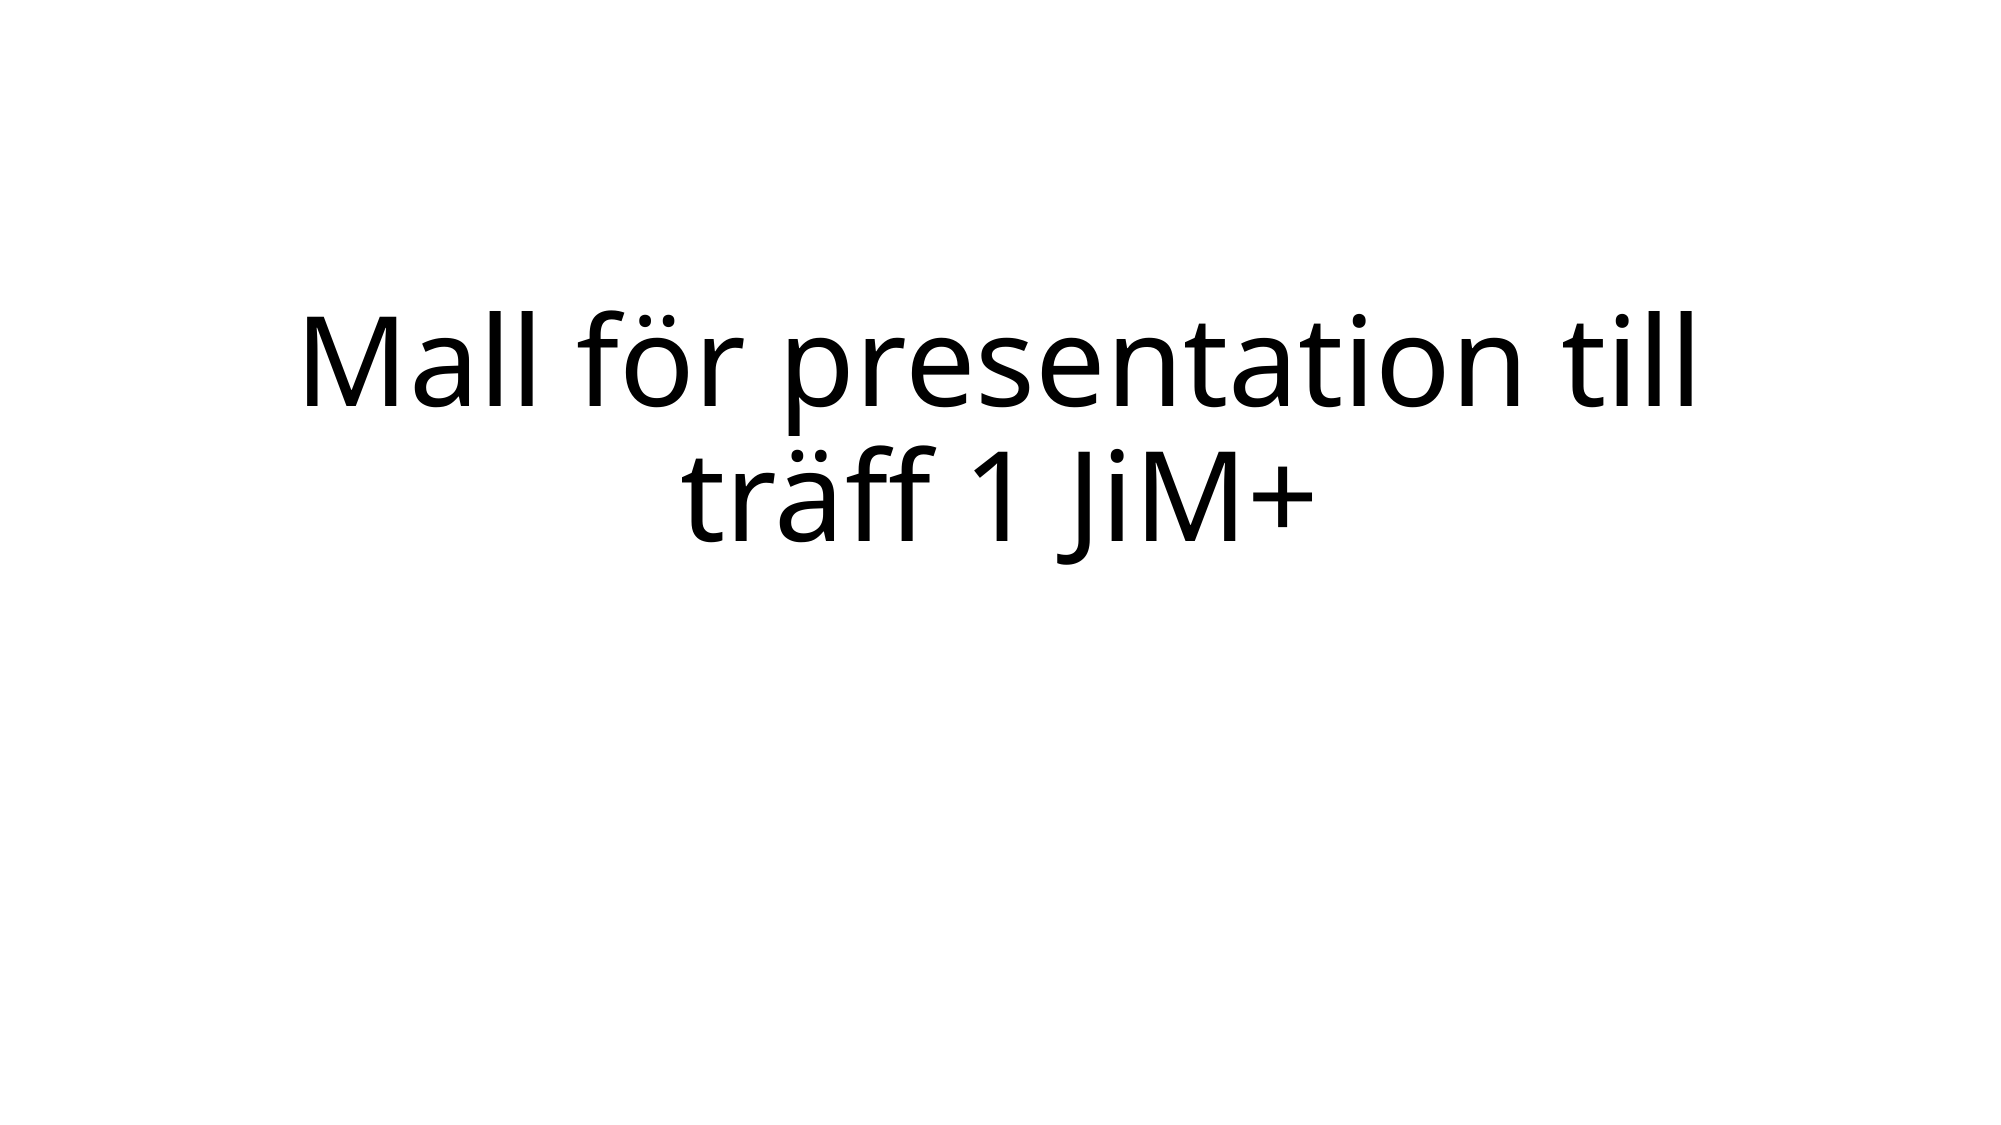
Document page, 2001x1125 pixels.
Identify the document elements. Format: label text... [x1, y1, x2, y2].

title Mall för presentation till träff 1 JiM+ [249, 184, 1750, 576]
